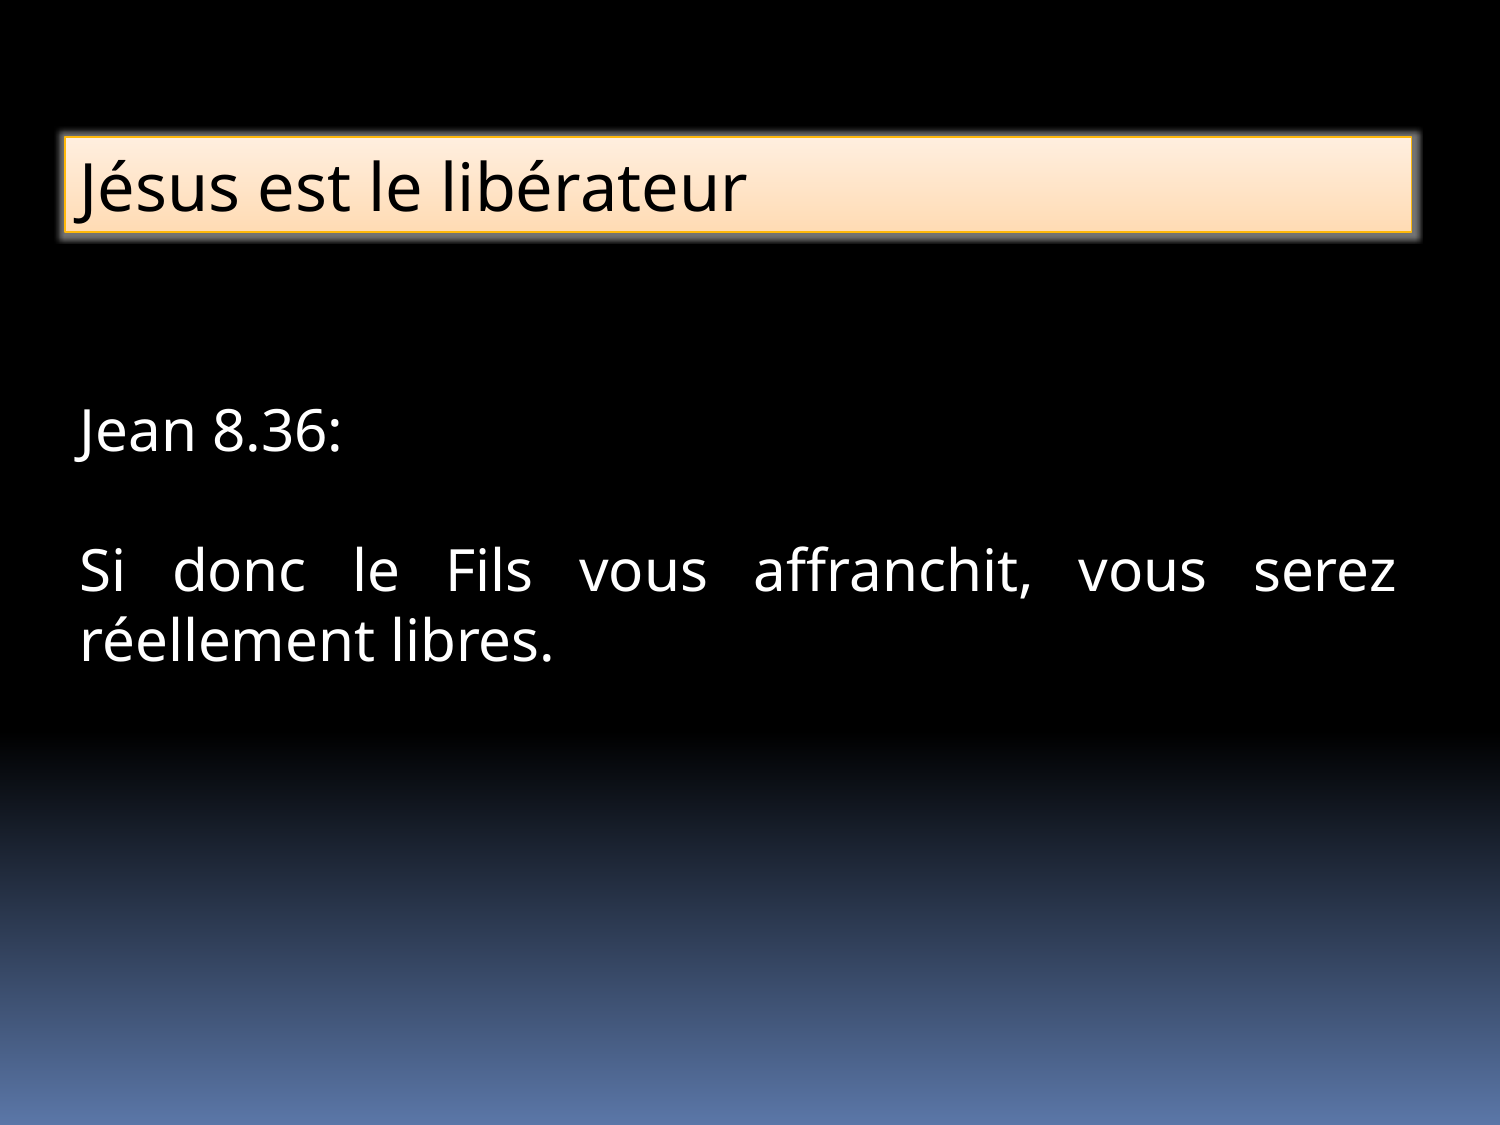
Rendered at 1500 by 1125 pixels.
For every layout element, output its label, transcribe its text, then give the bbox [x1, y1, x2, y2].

text_box Jésus est le libérateur [64, 136, 1412, 233]
text_box Jean 8.36: Si donc le Fils vous affranchit, vous serez réellement libres. [64, 385, 1412, 680]
